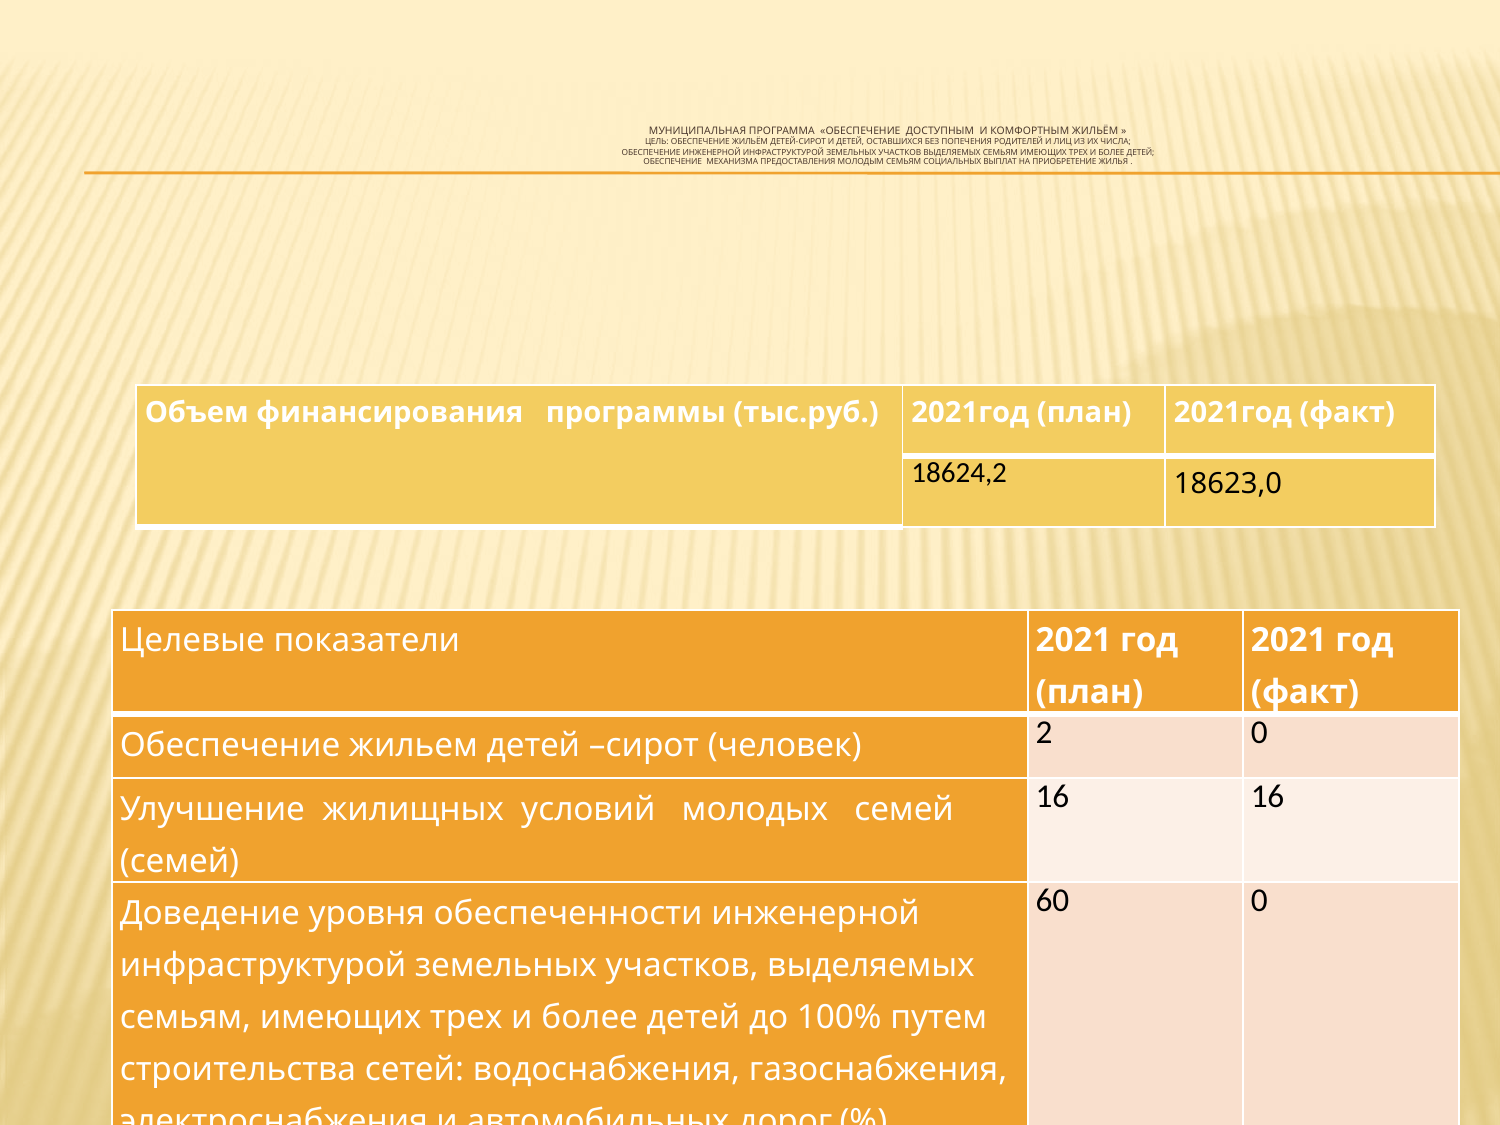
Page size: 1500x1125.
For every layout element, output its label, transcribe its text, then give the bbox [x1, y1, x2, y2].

table_header 2021год (план) [903, 386, 1164, 453]
table_header 2021 год (план) [1029, 611, 1242, 711]
table_header Объем финансирования программы (тыс.руб.) [137, 386, 902, 524]
table_cell 60 [1029, 883, 1242, 1125]
title Муниципальная программа «Обеспечение доступным и комфортным жильём » Цель: Обеспечение жильём детей-сирот и детей, оставшихся без попечения родителей и лиц из их числа; Обеспечение инженерной инфраструктурой земельных участков выделяемых семьям имеющих трех и более детей; Обеспечение механизма предоставления молодым семьям социальных выплат на приобретение жилья . [294, 66, 1483, 185]
table_header 2021год (факт) [1166, 386, 1434, 453]
table_cell 18624,2 [903, 459, 1164, 526]
table_cell Улучшение жилищных условий молодых семей (семей) [113, 779, 1027, 881]
table_cell 16 [1244, 779, 1458, 881]
table_header Целевые показатели [113, 611, 1027, 711]
table_cell 0 [1244, 883, 1458, 1125]
table_cell 0 [1244, 717, 1458, 777]
table_cell 18623,0 [1166, 459, 1434, 526]
table_cell Обеспечение жильем детей –сирот (человек) [113, 717, 1027, 777]
table_cell Доведение уровня обеспеченности инженерной инфраструктурой земельных участков, выделяемых семьям, имеющих трех и более детей до 100% путем строительства сетей: водоснабжения, газоснабжения, электроснабжения и автомобильных дорог,(%) [113, 883, 1027, 1125]
table_cell 2 [1029, 717, 1242, 777]
table_header 2021 год (факт) [1244, 611, 1458, 711]
table_cell 16 [1029, 779, 1242, 881]
